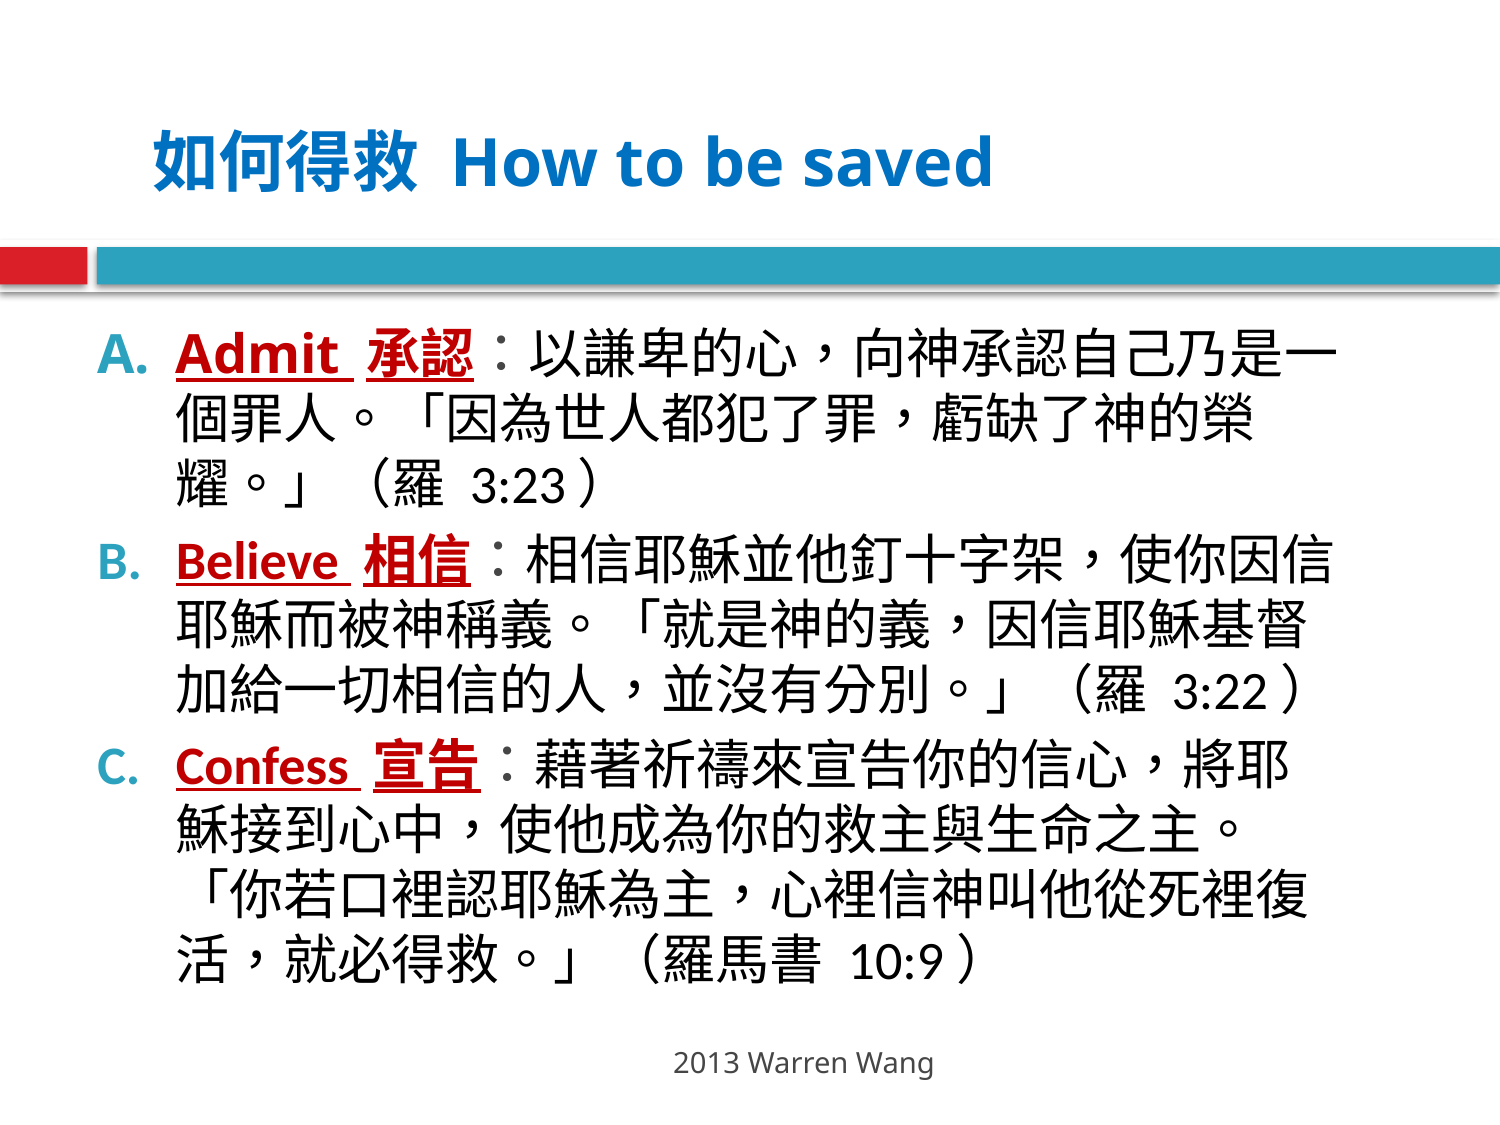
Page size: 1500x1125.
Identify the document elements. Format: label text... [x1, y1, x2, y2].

list Admit 承認：以謙卑的心，向神承認自己乃是一個罪人。「因為世人都犯了罪，虧缺了神的榮耀。」（羅 3:23） Believe 相信：相信耶穌並他釘十字架，使你因信耶穌而被神稱義。「就是神的義，因信耶穌基督加給一切相信的人，並沒有分別。」（羅 3:22） Confess 宣告：藉著祈禱來宣告你的信心，將耶穌接到心中，使他成為你的救主與生命之主。「你若口裡認耶穌為主，心裡信神叫他從死裡復活，就必得救。」（羅馬書 10:9） [40, 312, 1354, 1050]
text_box 如何得救 How to be saved [137, 112, 1013, 208]
footer 2013 Warren Wang [587, 1037, 950, 1092]
